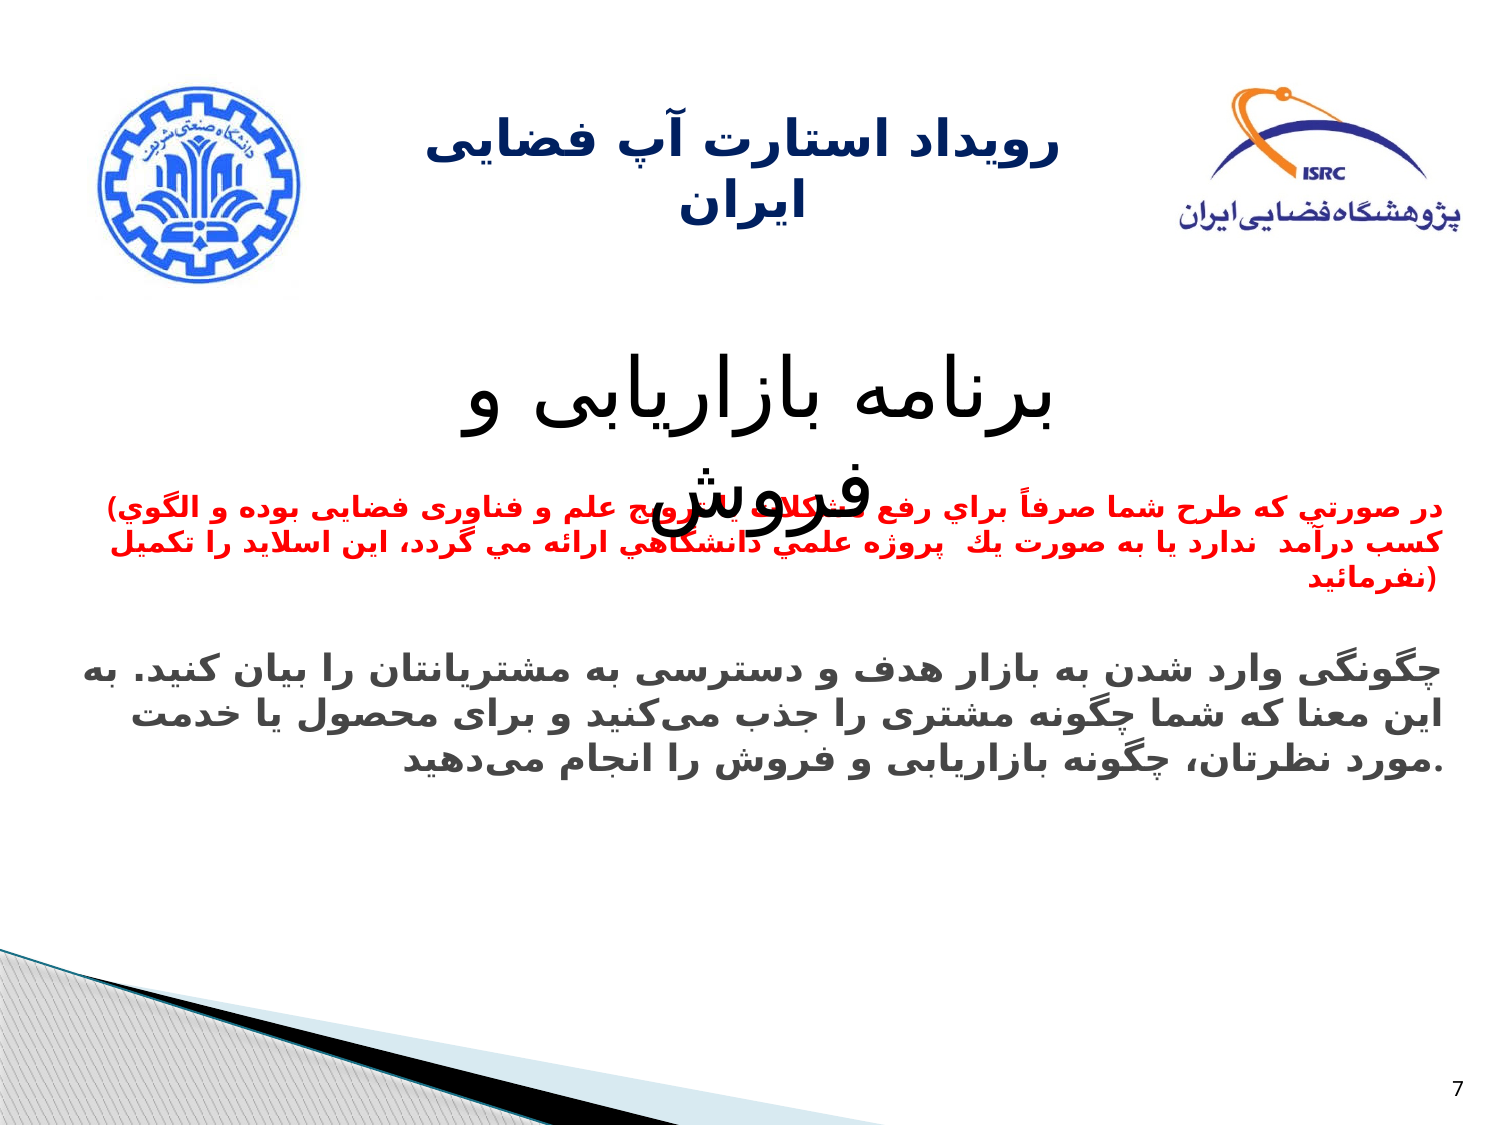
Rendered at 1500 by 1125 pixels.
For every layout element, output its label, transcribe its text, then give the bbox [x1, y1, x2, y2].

text_box برنامه بازاریابی و فروش [324, 326, 1199, 542]
picture [1174, 74, 1463, 238]
text_box (در صورتي كه طرح شما صرفاً براي رفع مشكلات یا ترویج علم و فناوری فضایی بوده و الگوي كسب درآمد ندارد يا به صورت يك پروژه علمي دانشگاهي ارائه مي گردد، اين اسلايد را تكميل نفرمائيد) چگونگی وارد شدن به بازار هدف و دسترسی به مشتریانتان را بیان کنید. به این معنا که شما چگونه مشتری را جذب می‌کنید و برای محصول یا خدمت مورد نظرتان، چگونه بازاریابی و فروش را انجام می‌دهید. [41, 420, 1459, 846]
text_box رویداد استارت آپ فضایی ایران [350, 98, 1138, 236]
picture [87, 74, 313, 301]
slide_number 7 [1418, 1051, 1479, 1112]
